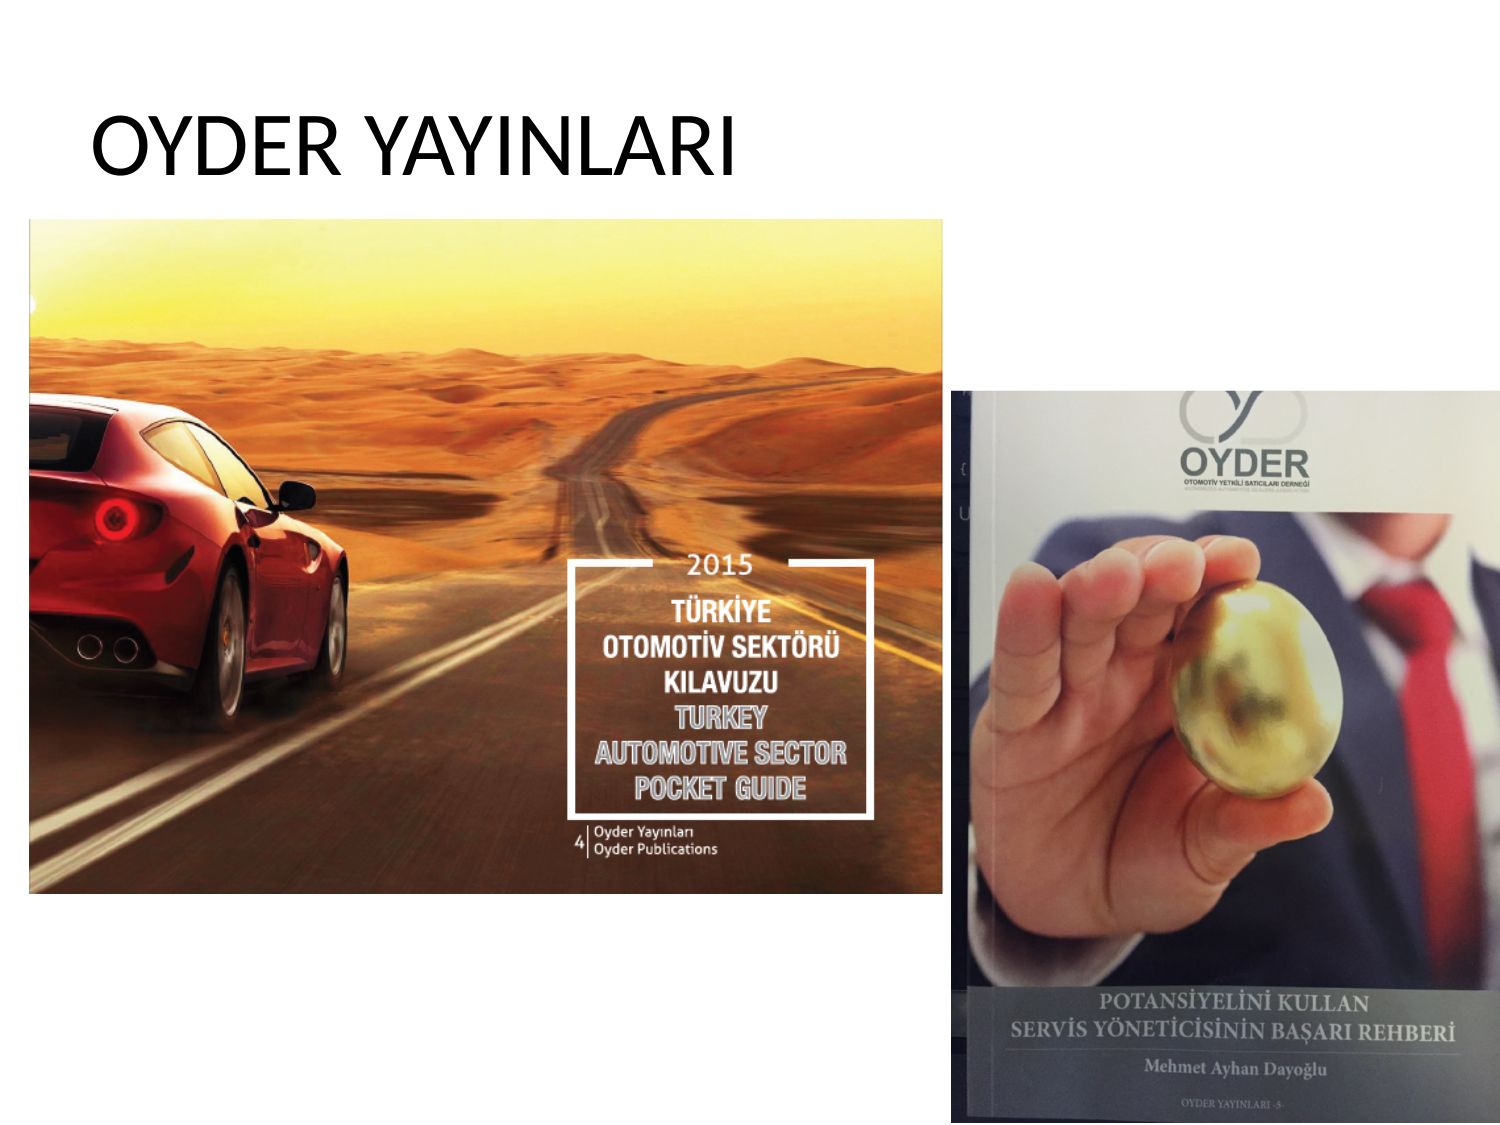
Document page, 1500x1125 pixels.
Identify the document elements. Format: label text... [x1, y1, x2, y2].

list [29, 219, 944, 894]
title OYDER YAYINLARI [75, 45, 1425, 233]
picture [858, 391, 1500, 1122]
